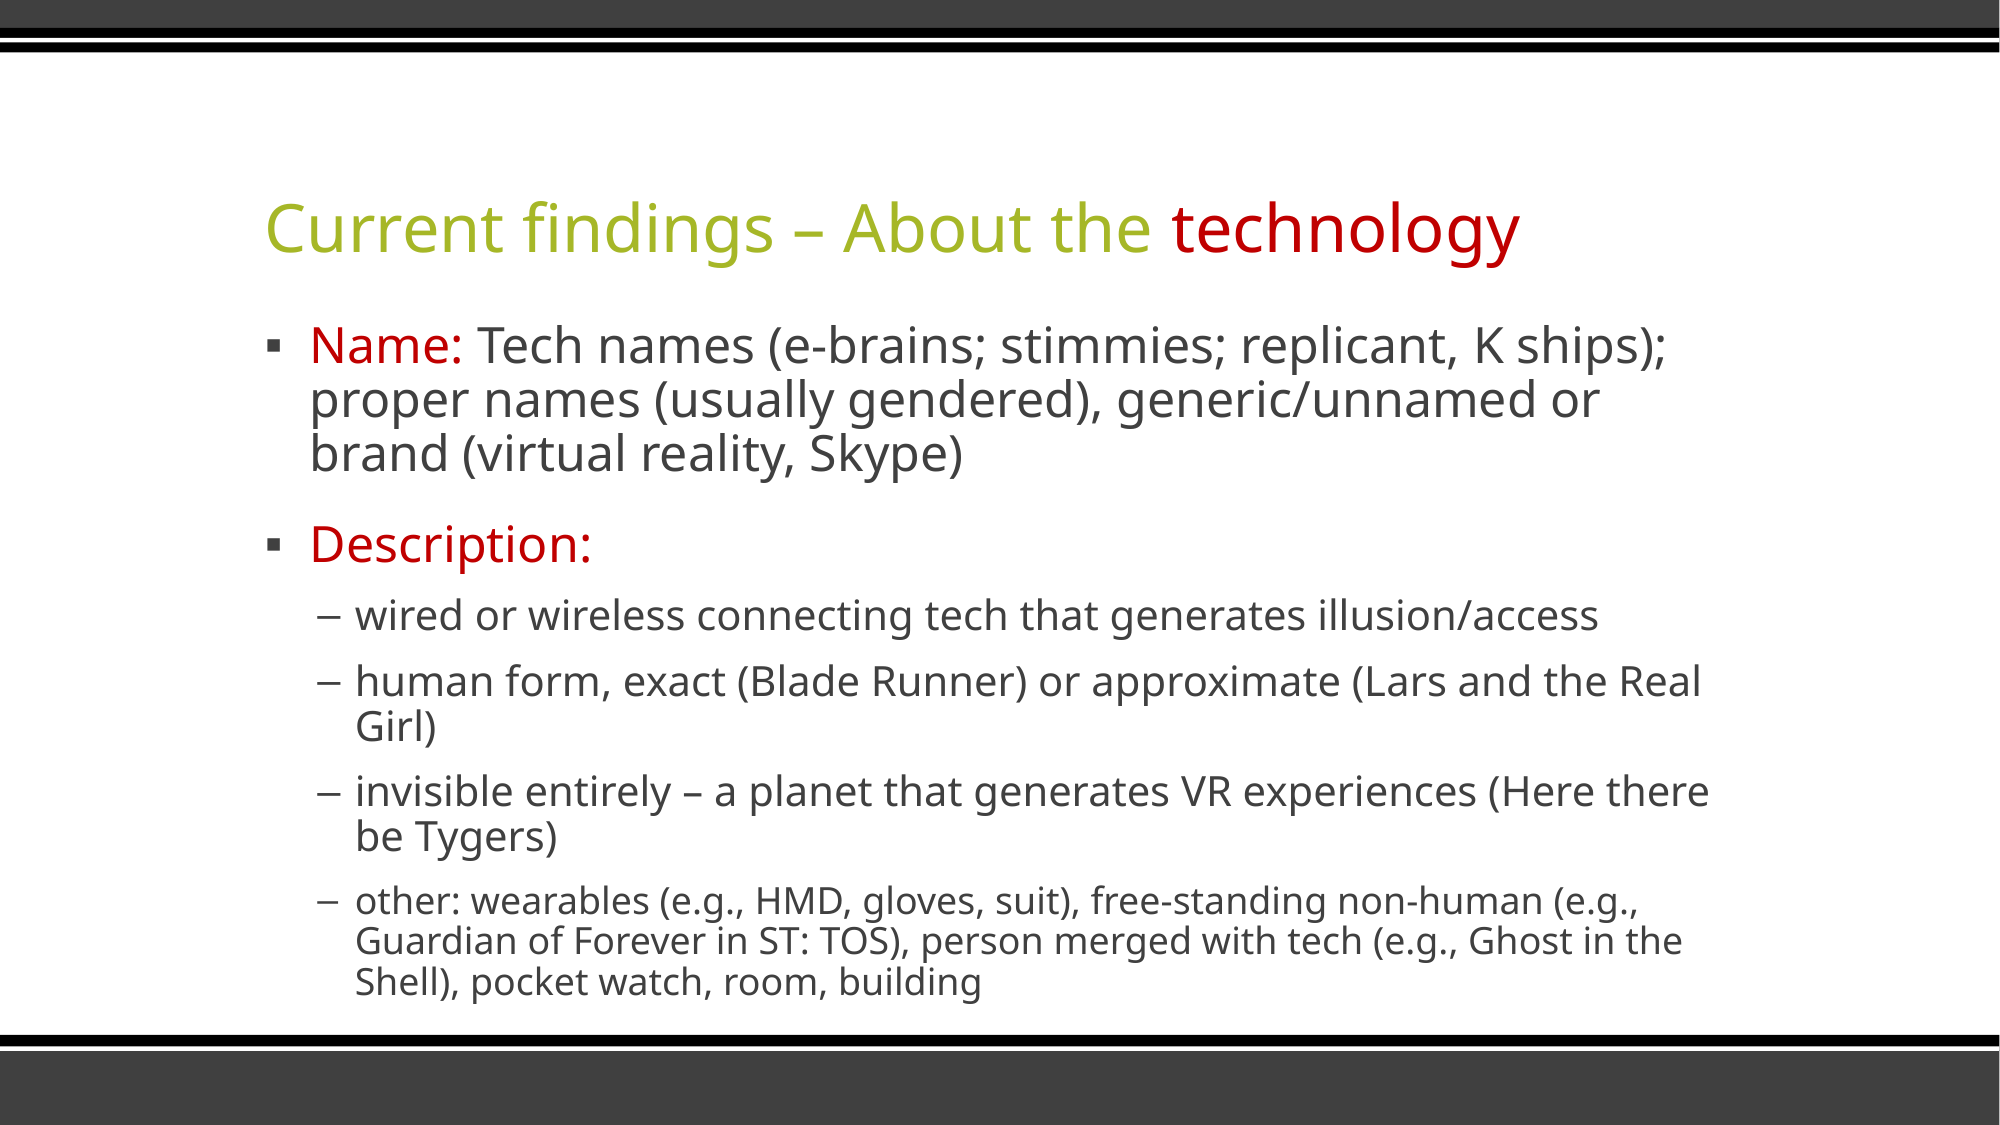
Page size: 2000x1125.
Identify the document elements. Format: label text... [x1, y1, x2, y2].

title Current findings – About the technology [249, 99, 1750, 275]
list Name: Tech names (e-brains; stimmies; replicant, K ships); proper names (usually gendered), generic/unnamed or brand (virtual reality, Skype) Description: wired or wireless connecting tech that generates illusion/access human form, exact (Blade Runner) or approximate (Lars and the Real Girl) invisible entirely – a planet that generates VR experiences (Here there be Tygers) other: wearables (e.g., HMD, gloves, suit), free-standing non-human (e.g., Guardian of Forever in ST: TOS), person merged with tech (e.g., Ghost in the Shell), pocket watch, room, building [249, 312, 1750, 1038]
